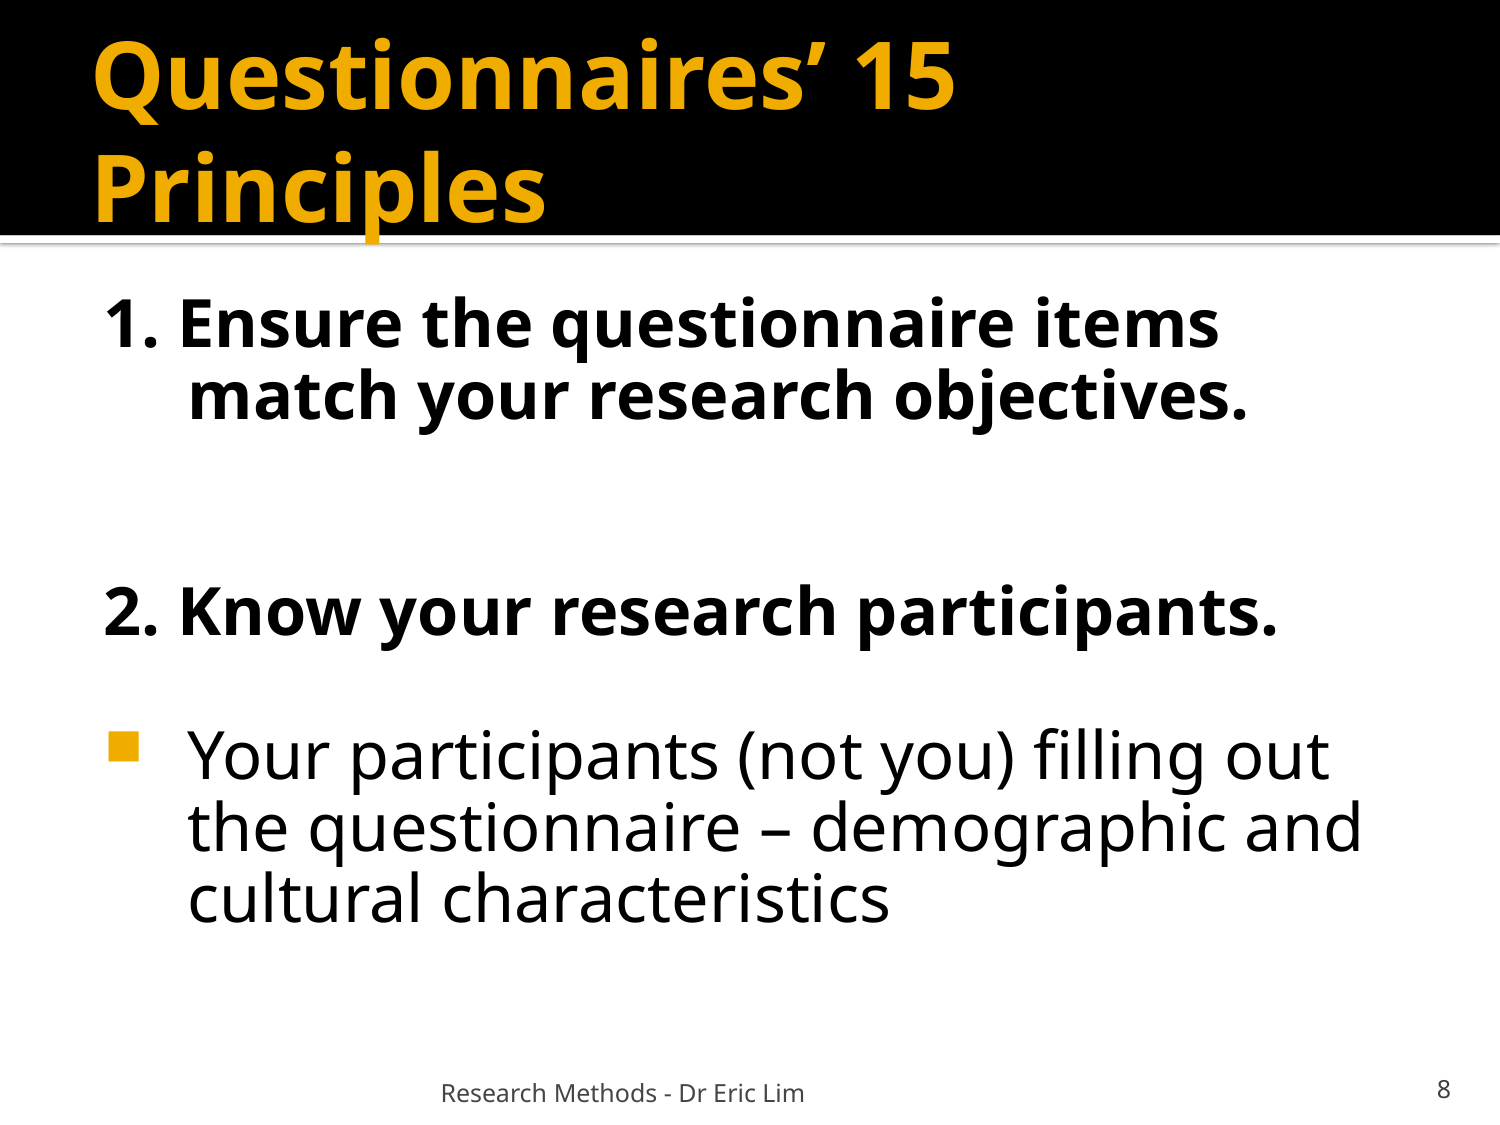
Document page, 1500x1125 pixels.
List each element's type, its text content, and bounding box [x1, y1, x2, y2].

footer Research Methods - Dr Eric Lim [433, 1062, 1337, 1108]
slide_number 8 [1345, 1062, 1467, 1108]
list 1. Ensure the questionnaire items match your research objectives. 2. Know your research participants. Your participants (not you) filling out the questionnaire – demographic and cultural characteristics [74, 274, 1451, 1063]
title Questionnaires’ 15 Principles [75, 25, 1425, 231]
